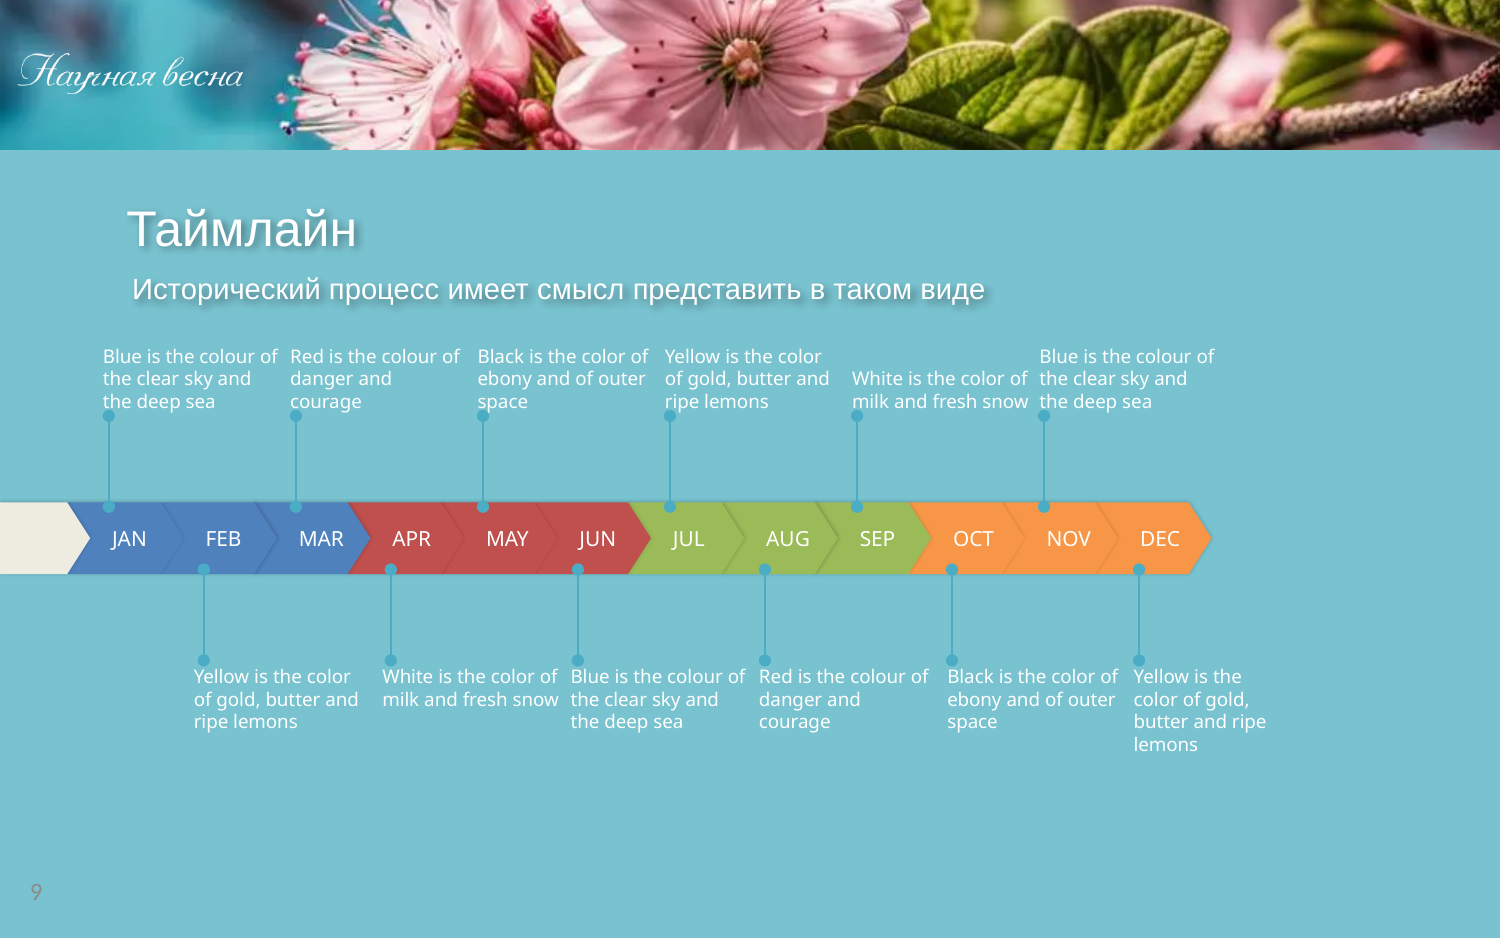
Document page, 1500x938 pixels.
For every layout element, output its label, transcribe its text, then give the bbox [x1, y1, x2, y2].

text_box Yellow is the color of gold, butter and ripe lemons [664, 324, 842, 412]
text_box MAR [258, 502, 371, 575]
text_box Black is the color of ebony and of outer space [947, 664, 1125, 763]
text_box NOV [1005, 502, 1119, 575]
text_box Red is the colour of danger and courage [758, 664, 936, 763]
text_box Yellow is the color of gold, butter and ripe lemons [193, 664, 371, 763]
text_box Blue is the colour of the clear sky and the deep sea [1039, 314, 1217, 412]
text_box Red is the colour of danger and courage [290, 324, 468, 412]
text_box Исторический процесс имеет смысл представить в таком виде [117, 263, 1067, 313]
text_box Blue is the colour of the clear sky and the deep sea [102, 314, 280, 412]
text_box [0, 0, 1500, 150]
text_box JUL [631, 502, 745, 575]
text_box SEP [819, 502, 932, 575]
text_box JUN [537, 502, 651, 575]
text_box AUG [725, 502, 838, 575]
text_box Таймлайн [111, 188, 1243, 264]
text_box FEB [164, 502, 278, 575]
text_box APR [351, 502, 464, 575]
text_box White is the color of milk and fresh snow [382, 664, 560, 763]
text_box DEC [1098, 502, 1212, 575]
text_box [0, 502, 91, 575]
text_box Yellow is the color of gold, butter and ripe lemons [1133, 664, 1281, 763]
text_box Black is the color of ebony and of outer space [477, 324, 655, 412]
text_box White is the color of milk and fresh snow [852, 324, 1029, 412]
text_box Blue is the colour of the clear sky and the deep sea [570, 664, 748, 763]
slide_number 9 [14, 860, 105, 933]
text_box MAY [444, 502, 558, 575]
text_box OCT [911, 502, 1025, 575]
text_box JAN [70, 502, 184, 575]
